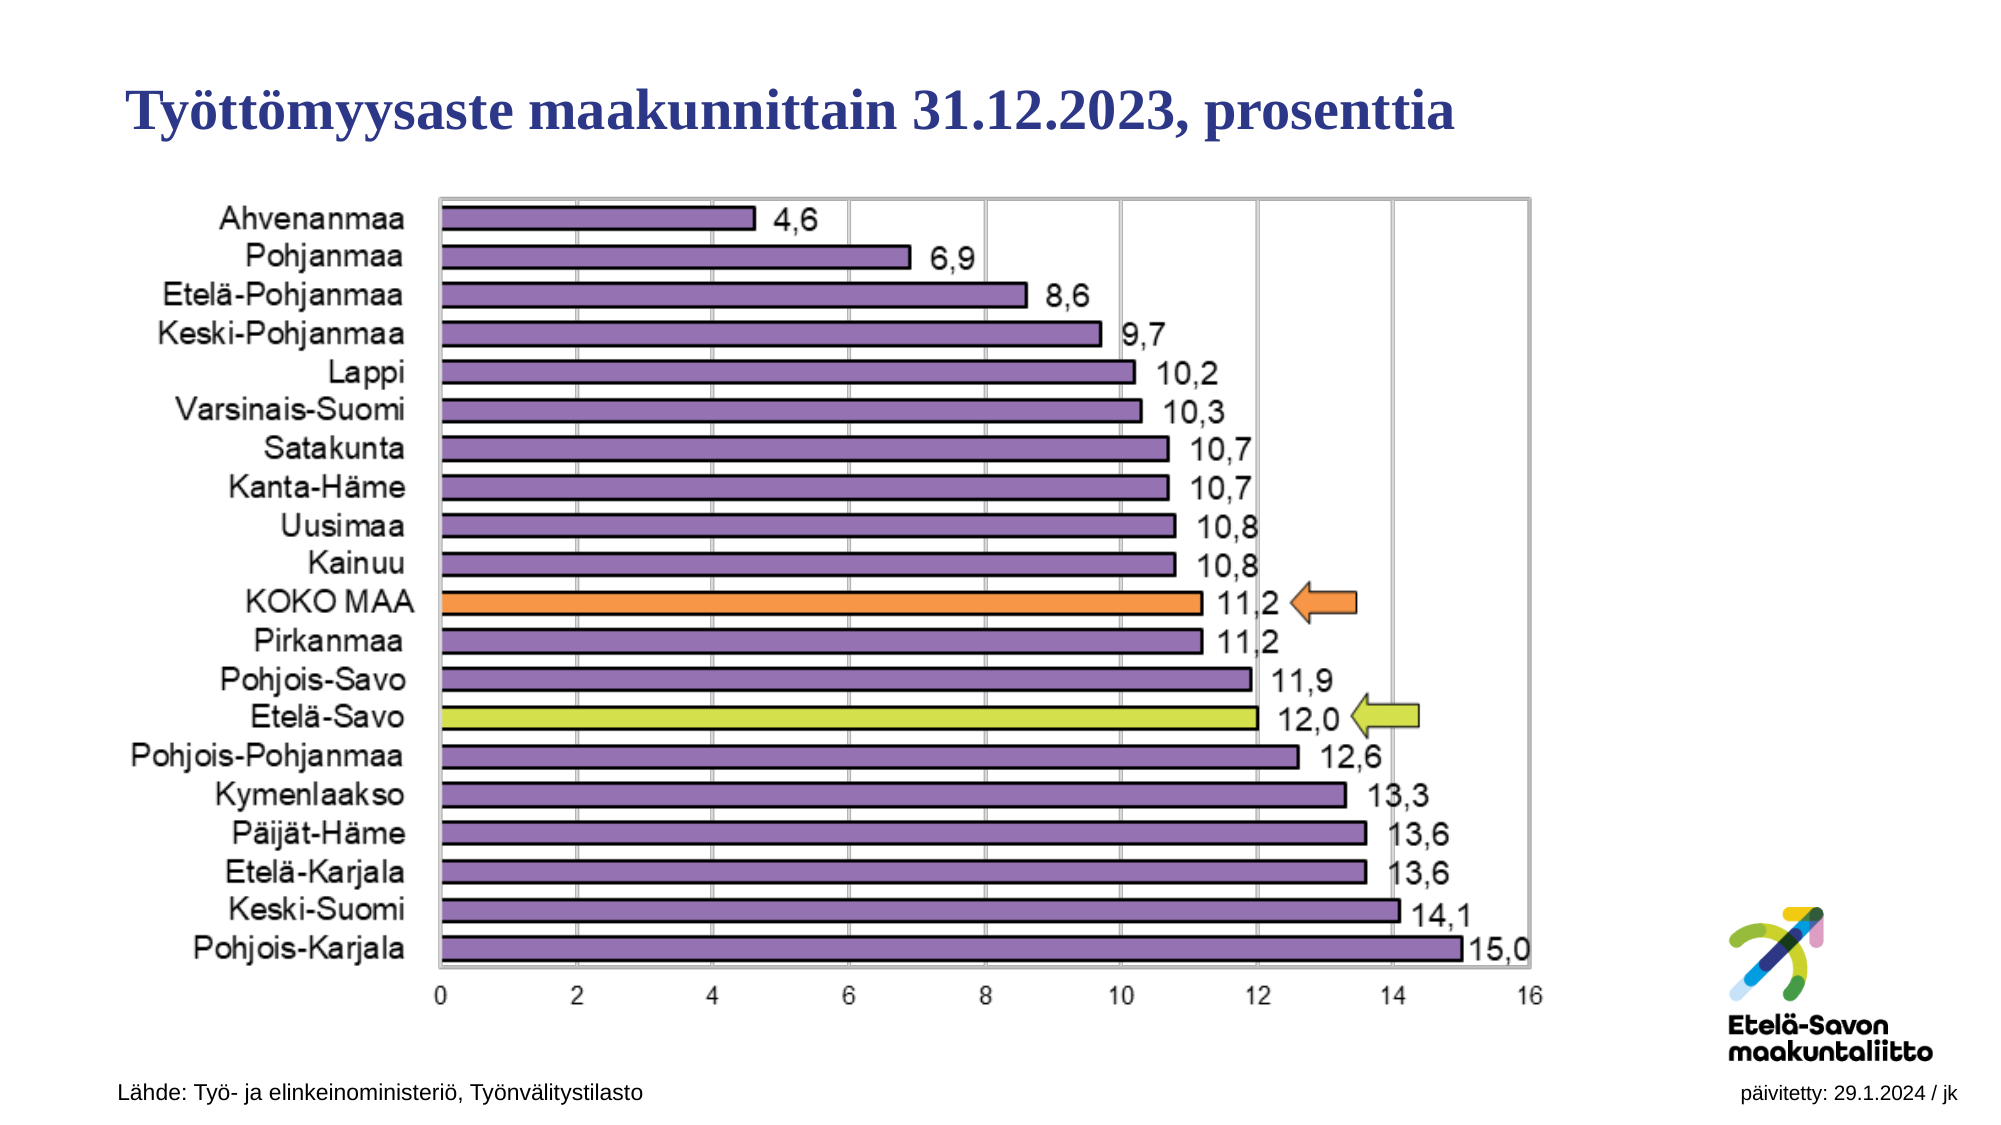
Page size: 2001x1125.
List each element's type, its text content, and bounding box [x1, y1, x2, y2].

picture [1707, 907, 2000, 1125]
title Työttömyysaste maakunnittain 31.12.2023, prosenttia [125, 66, 1488, 149]
picture [125, 184, 1568, 1025]
text_box Lähde: Työ- ja elinkeinoministeriö, Työnvälitystilasto päivitetty: 29.1.2024 / jk [102, 1070, 1981, 1121]
